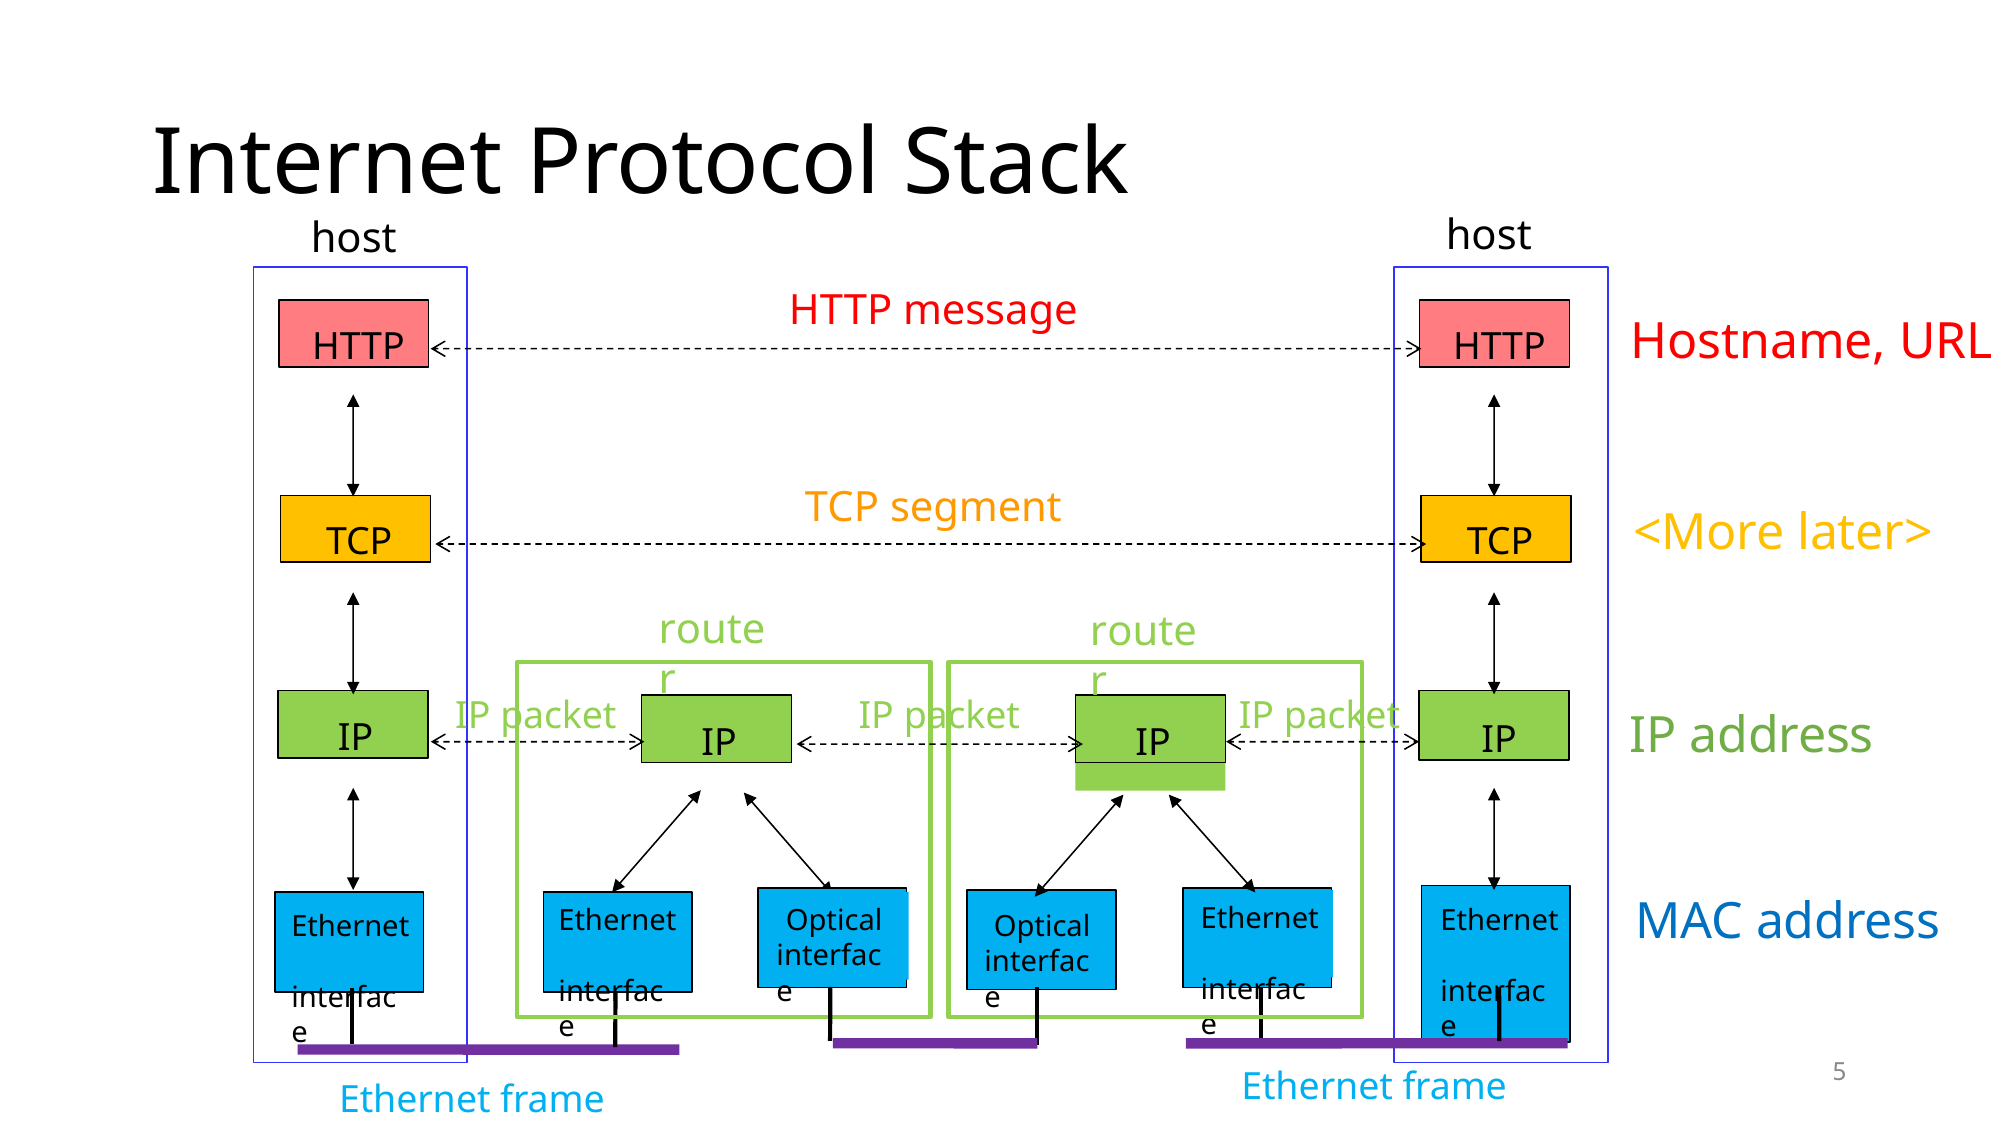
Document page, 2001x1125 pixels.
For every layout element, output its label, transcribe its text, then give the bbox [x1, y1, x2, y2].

title Internet Protocol Stack host [150, 100, 1405, 291]
text_box 5 [1830, 1053, 1850, 1086]
text_box Hostname, URL [1628, 306, 2000, 369]
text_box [514, 659, 1574, 1049]
text_box <More later> [1631, 497, 1965, 560]
text_box Ethernet frame [1239, 1073, 1509, 1107]
text_box IP address [1627, 700, 1890, 763]
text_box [291, 265, 1609, 1064]
text_box host [1443, 206, 1537, 259]
text_box MAC address [1633, 886, 1969, 949]
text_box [252, 265, 290, 1064]
text_box Ethernet frame [337, 1073, 606, 1120]
